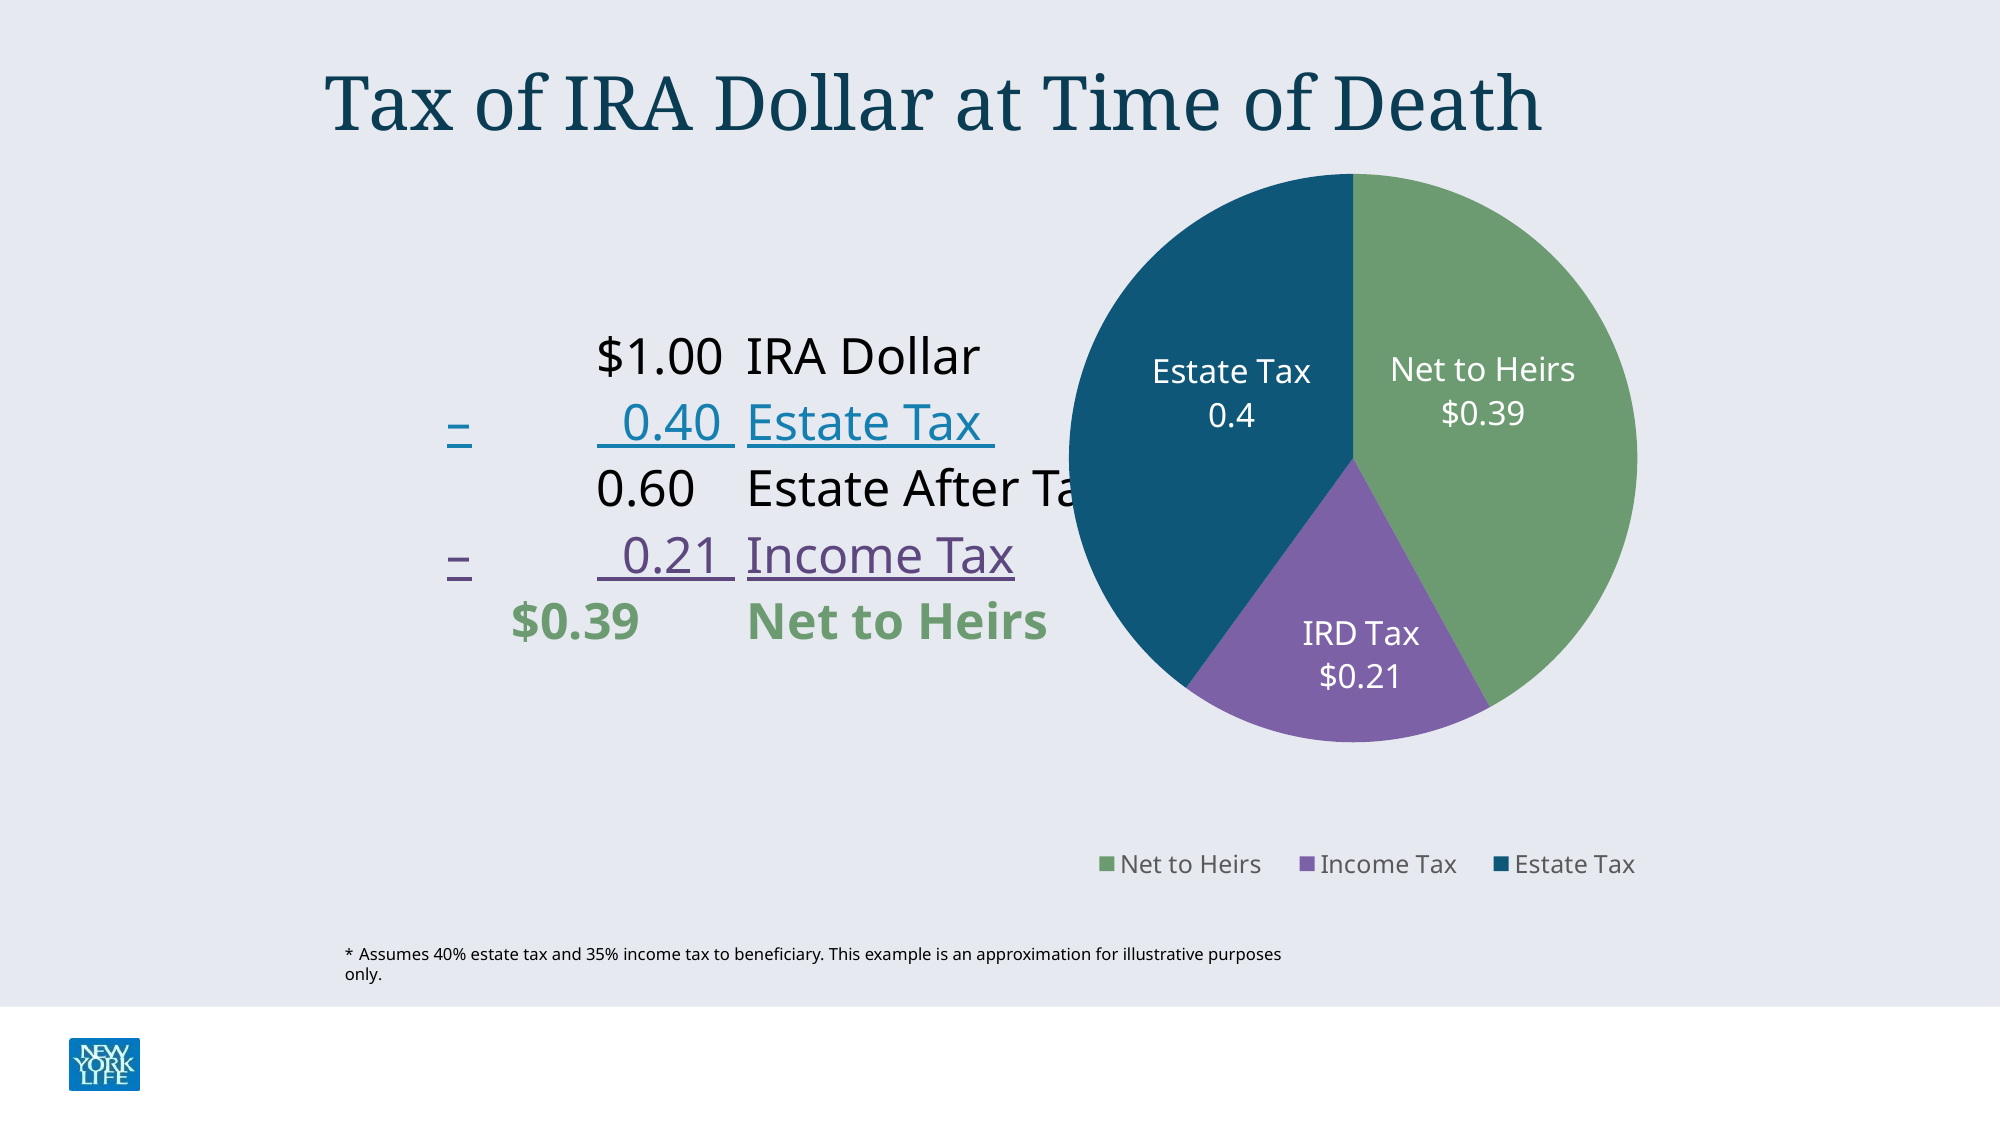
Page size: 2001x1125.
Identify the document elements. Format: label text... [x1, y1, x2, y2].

picture [69, 1038, 140, 1091]
title Tax of IRA Dollar at Time of Death [324, 55, 1729, 123]
list $1.00 IRA Dollar – 0.40 Estate Tax 0.60 Estate After Tax – 0.21 Income Tax $0.39 Net to Heirs [296, 324, 824, 779]
text_box * Assumes 40% estate tax and 35% income tax to beneficiary. This example is an approximation for illustrative purposes only. [344, 943, 1305, 984]
chart [824, 158, 1912, 911]
